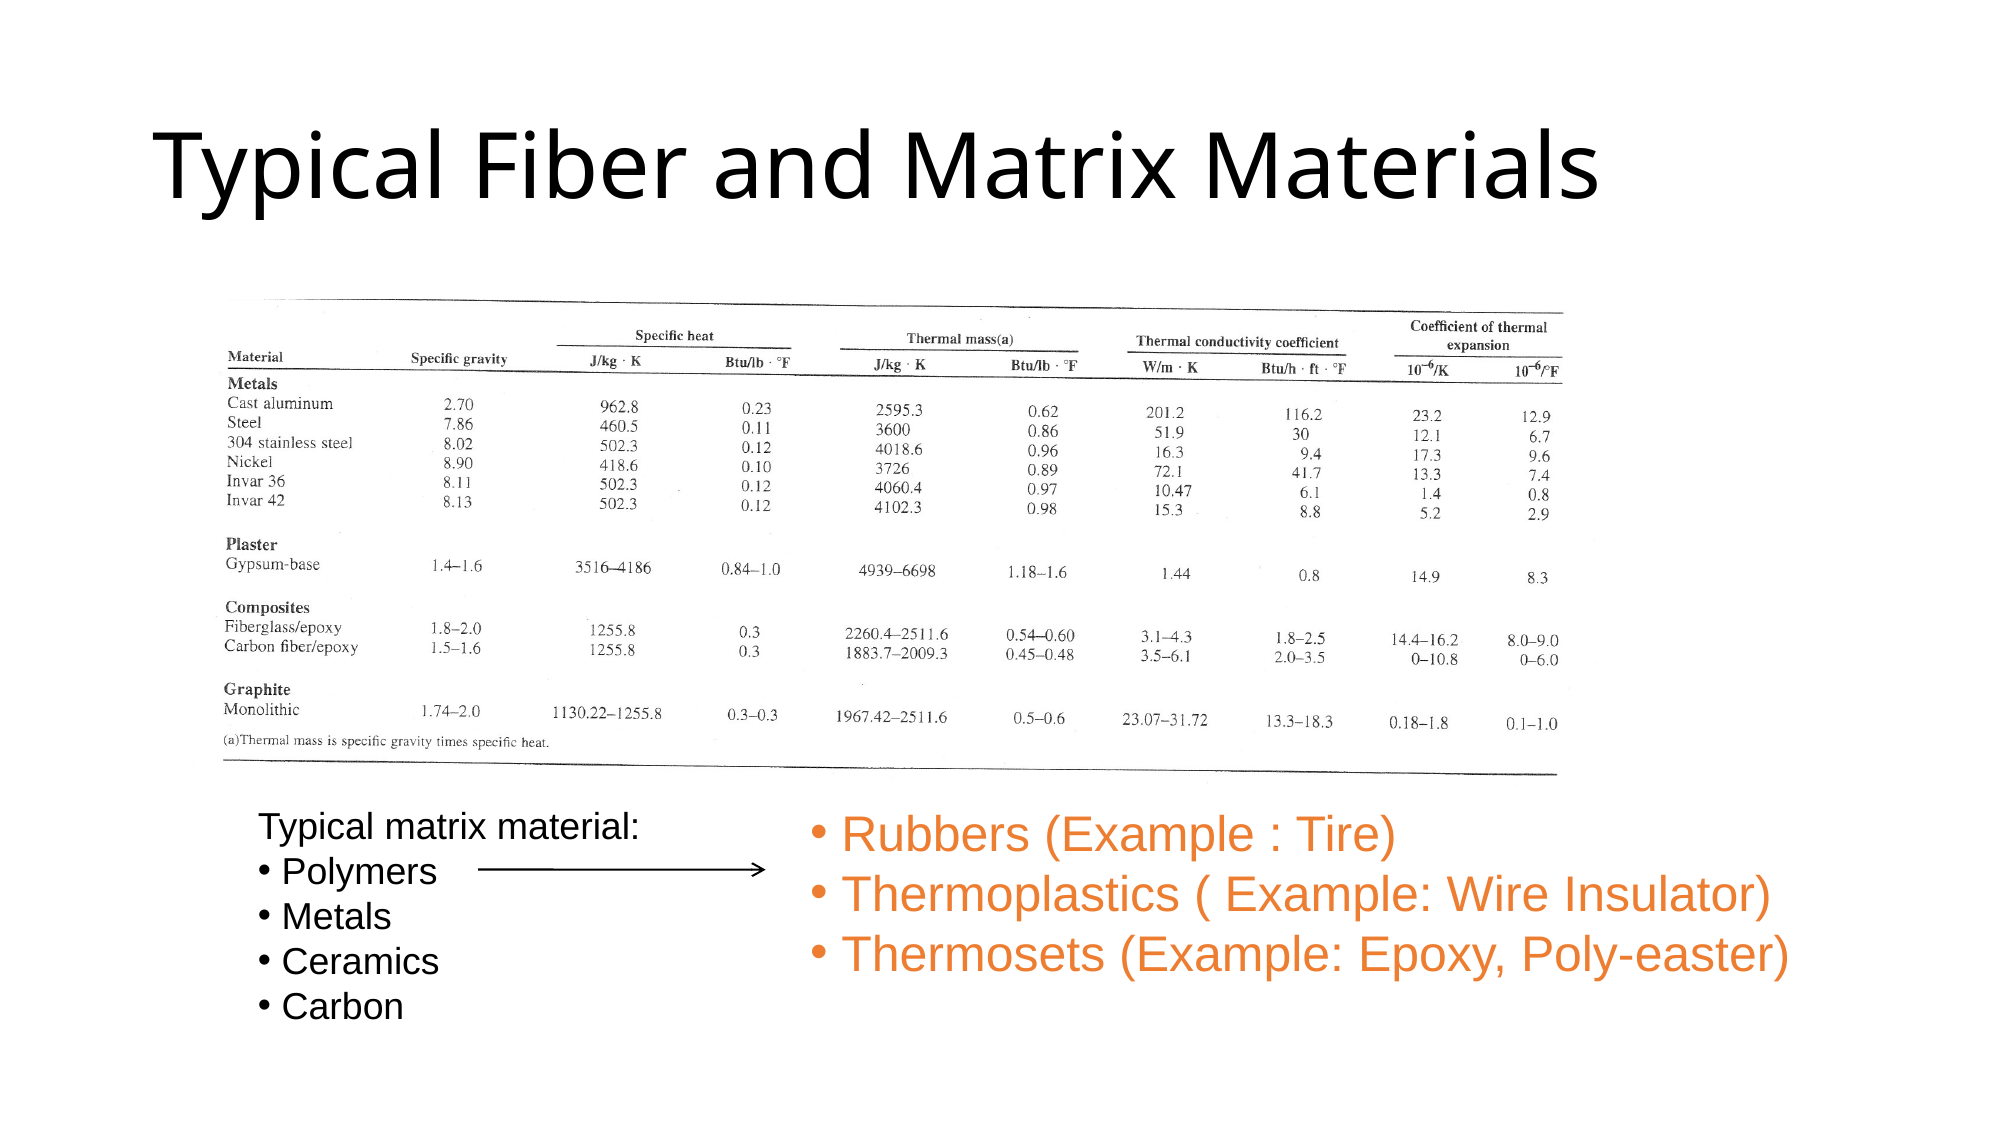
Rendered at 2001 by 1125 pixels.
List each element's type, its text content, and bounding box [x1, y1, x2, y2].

title Typical Fiber and Matrix Materials [137, 59, 1863, 278]
picture [190, 299, 1612, 795]
text_box Rubbers (Example : Tire) Thermoplastics ( Example: Wire Insulator) Thermosets (Example: Epoxy, Poly-easter) [795, 794, 1806, 990]
text_box Typical matrix material: Polymers Metals Ceramics Carbon [243, 795, 656, 1035]
